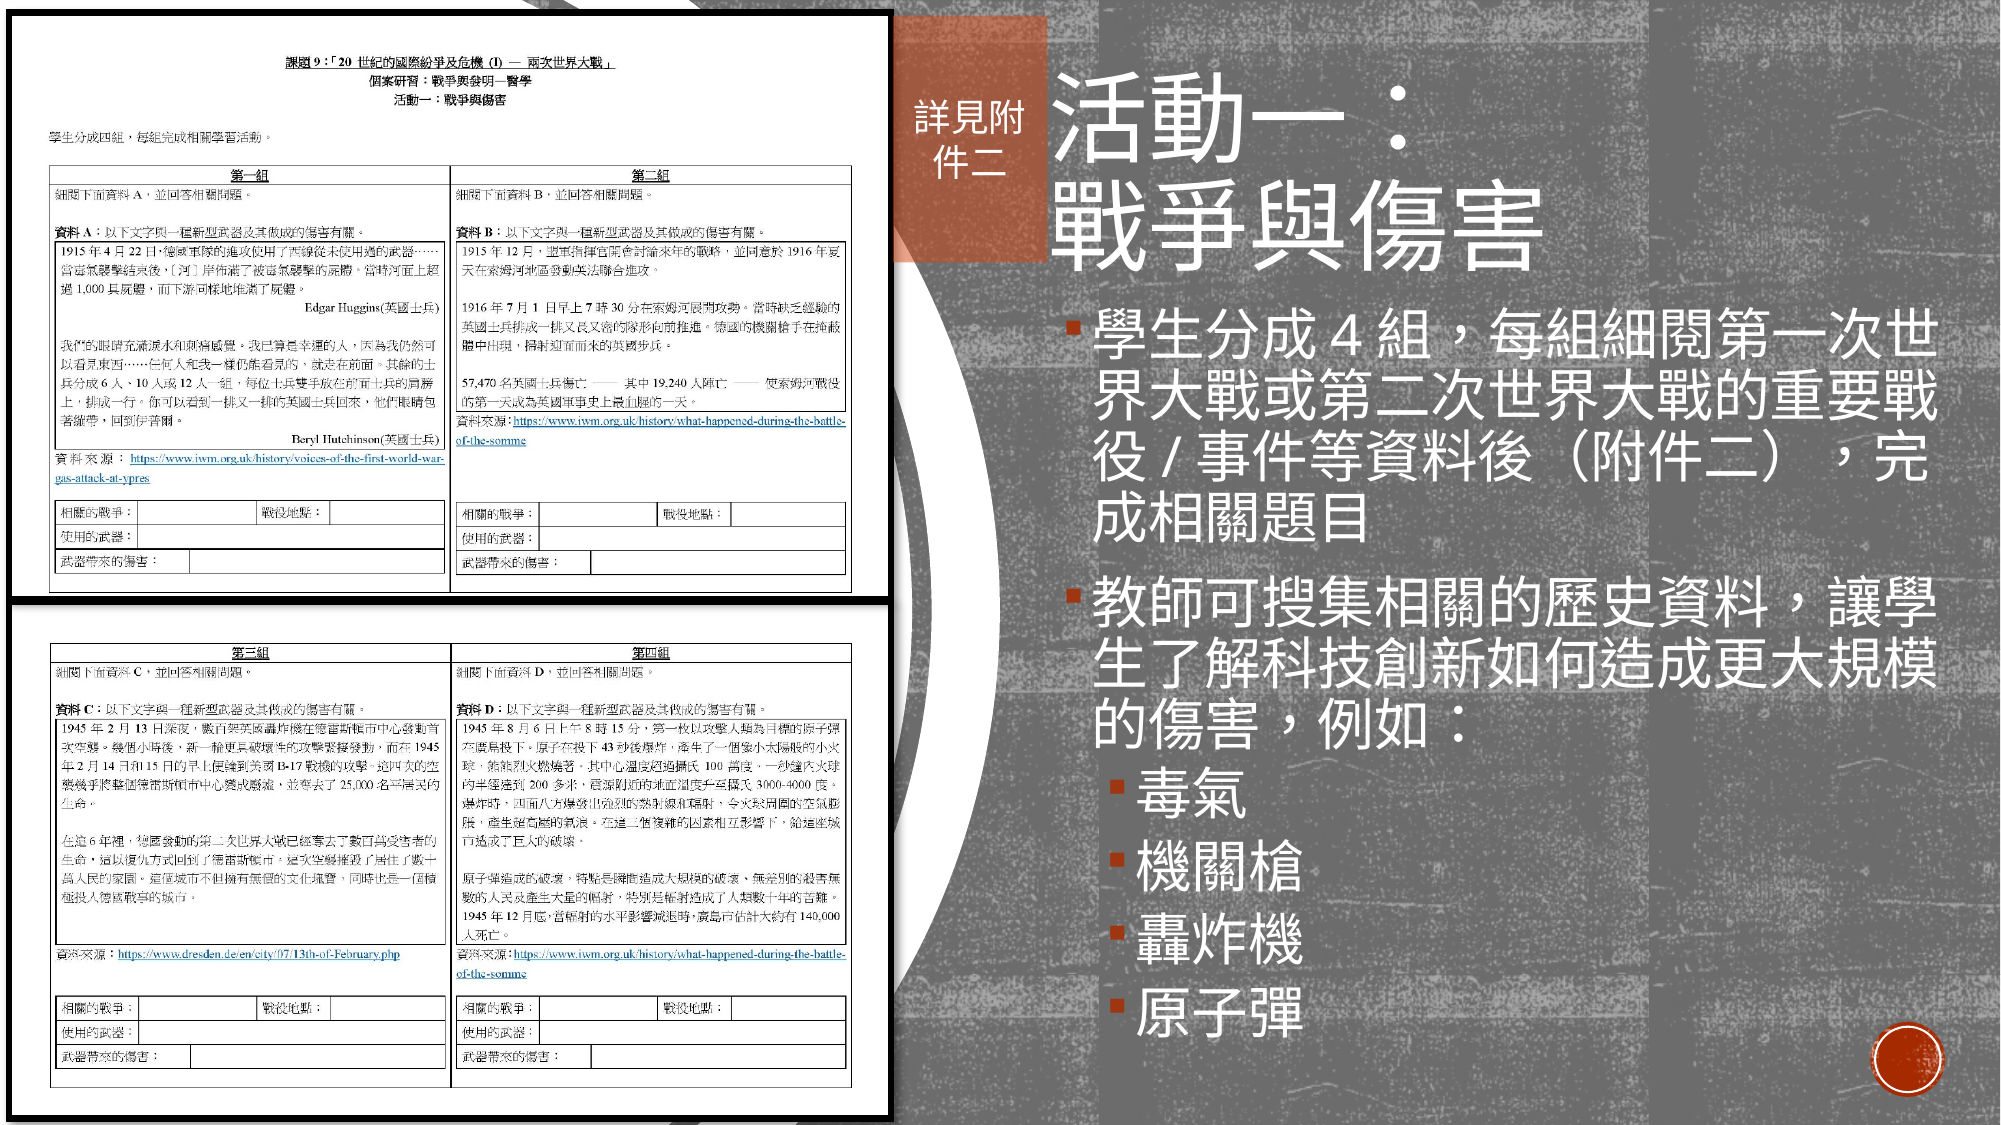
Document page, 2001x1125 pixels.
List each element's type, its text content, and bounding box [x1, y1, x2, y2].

text_box [0, 0, 540, 1125]
text_box [692, 0, 2000, 1125]
text_box [904, 263, 1001, 978]
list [15, 608, 887, 1114]
text_box [526, 0, 573, 8]
text_box [562, 0, 701, 8]
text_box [1872, 1024, 1943, 1095]
picture [12, 15, 889, 597]
title 活動一： 戰爭與傷害 [1033, 15, 1812, 339]
list 學生分成4組，每組細閱第一次世界大戰或第二次世界大戰的重要戰役/事件等資料後（附件二），完成相關題目 教師可搜集相關的歷史資料，讓學生了解科技創新如何造成更大規模的傷害，例如： 毒氣 機關槍 轟炸機 原子彈 [1047, 299, 1968, 1061]
text_box 詳見附件二 [892, 15, 1048, 263]
